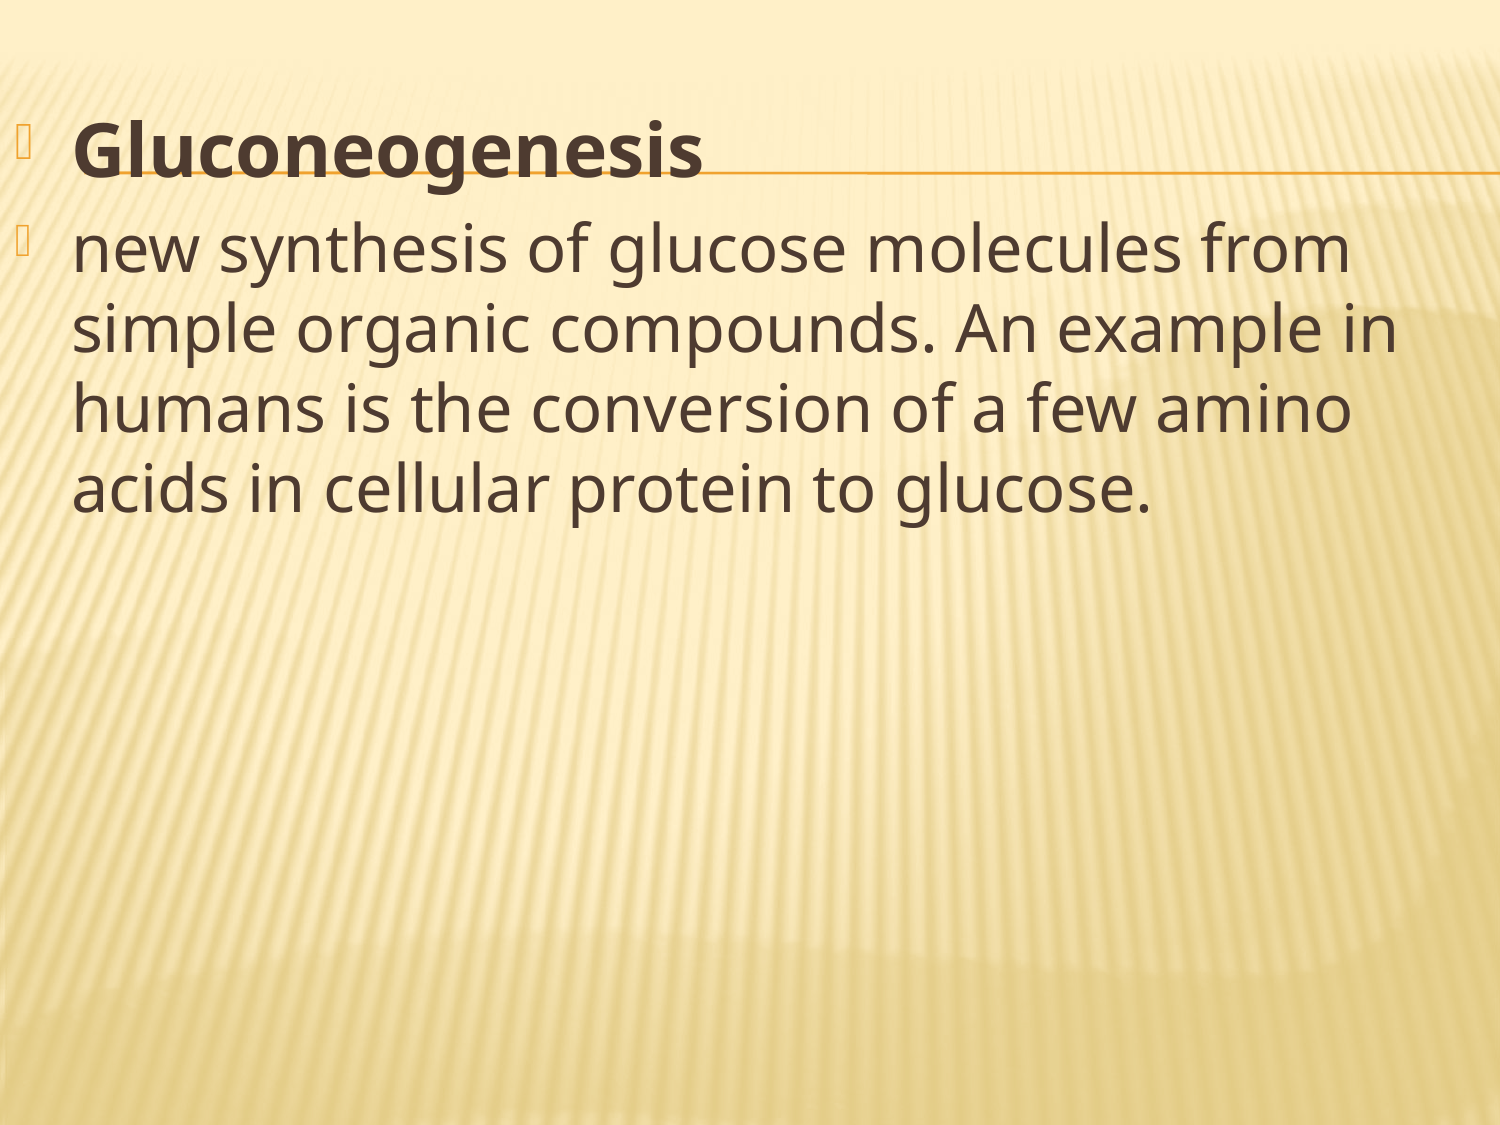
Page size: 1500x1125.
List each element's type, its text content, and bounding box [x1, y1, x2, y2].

list Gluconeogenesis new synthesis of glucose molecules from simple organic compounds. An example in humans is the conversion of a few amino acids in cellular protein to glucose. [0, 0, 1475, 1125]
